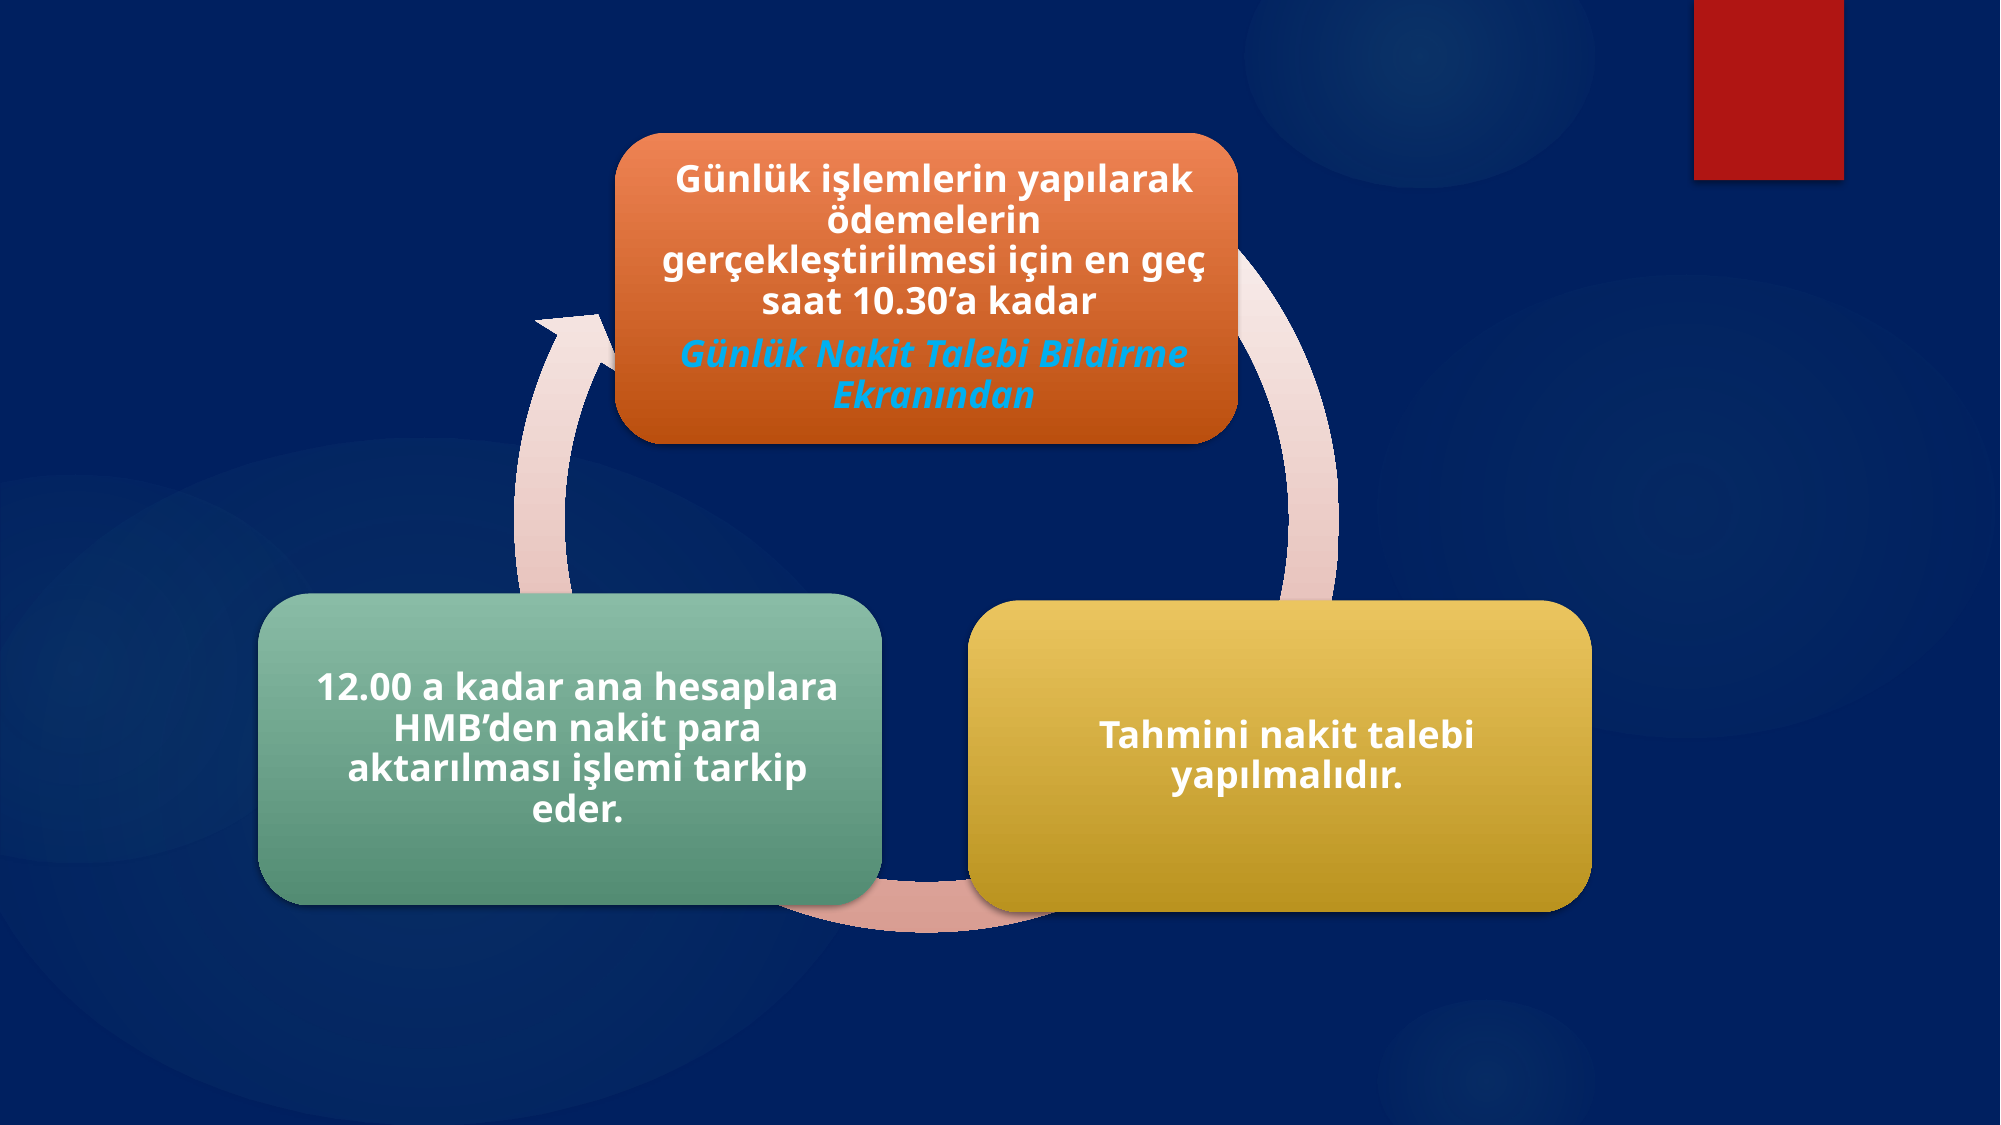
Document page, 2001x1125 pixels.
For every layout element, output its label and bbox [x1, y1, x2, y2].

text_box [257, 132, 1592, 1022]
